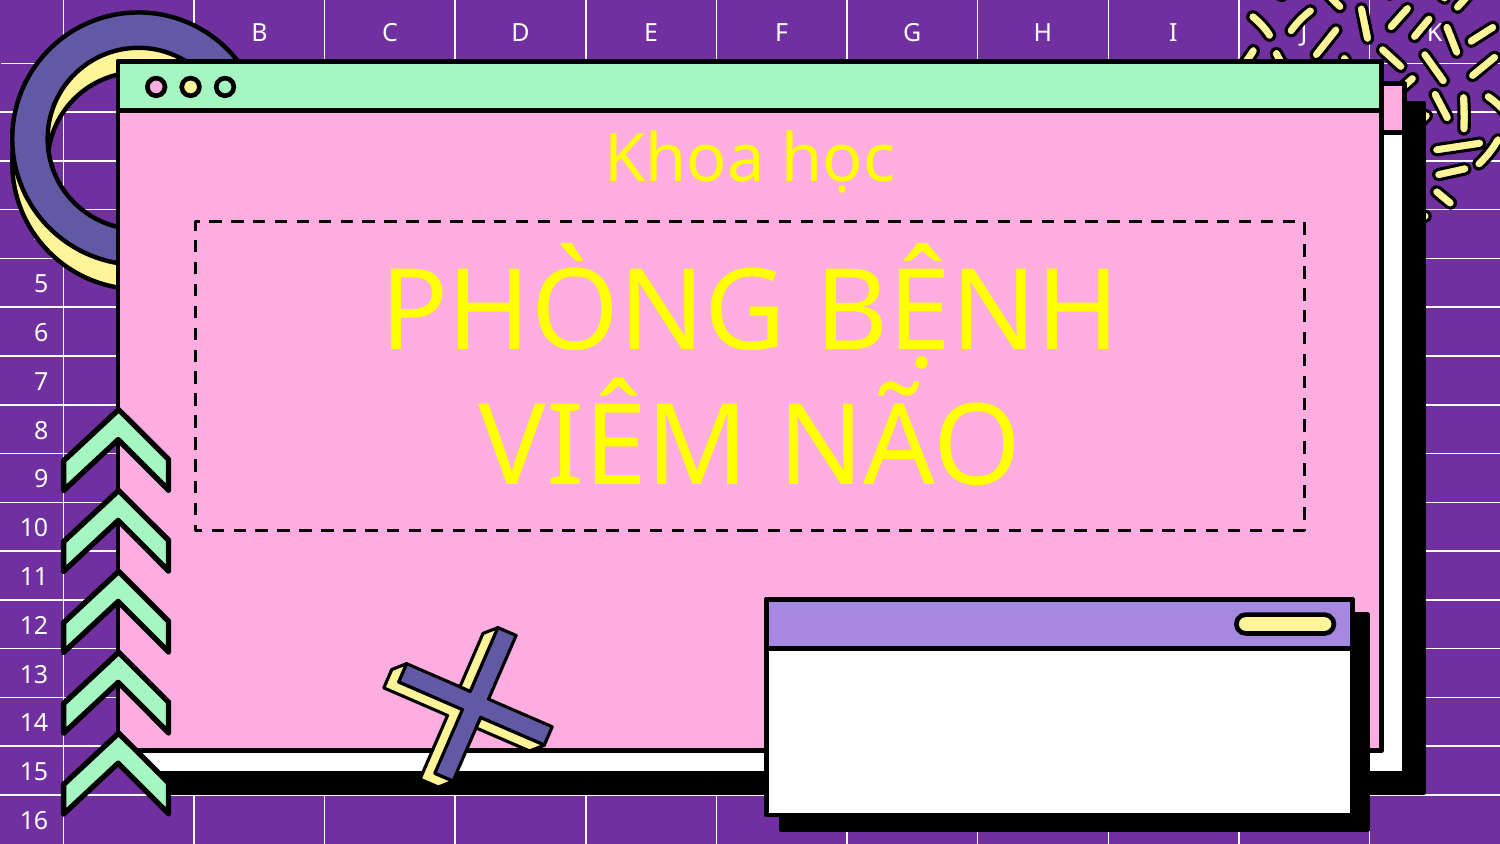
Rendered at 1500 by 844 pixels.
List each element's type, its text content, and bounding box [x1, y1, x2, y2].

title PHÒNG BỆNH VIÊM NÃO [194, 220, 1306, 532]
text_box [382, 626, 554, 789]
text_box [62, 408, 170, 816]
text_box Khoa học [490, 100, 1010, 222]
